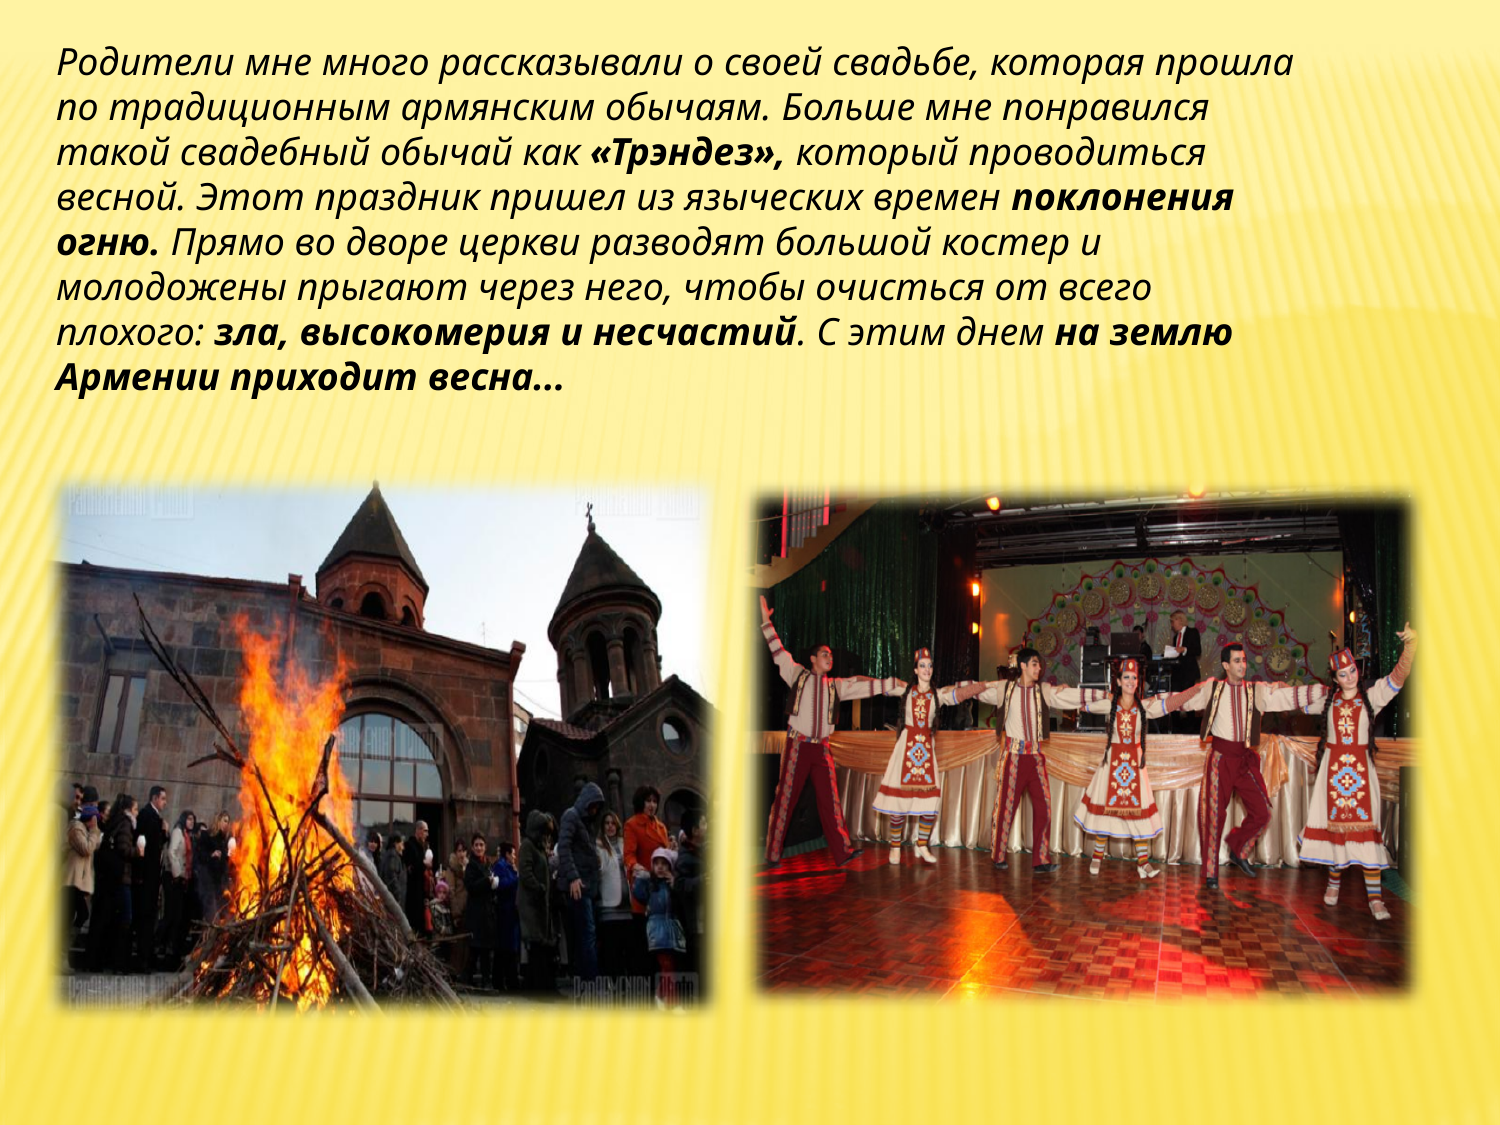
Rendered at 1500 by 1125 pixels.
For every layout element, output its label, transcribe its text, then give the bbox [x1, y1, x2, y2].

text_box Родители мне много рассказывали о своей свадьбе, которая прошла по традиционным армянским обычаям. Больше мне понравился такой свадебный обычай как «Трэндез», который проводиться весной. Этот праздник пришел из языческих времен поклонения огню. Прямо во дворе церкви разводят большой костер и молодожены прыгают через него, чтобы очисться от всего плохого: зла, высокомерия и несчастий. С этим днем на землю Армении приходит весна... [41, 30, 1317, 451]
picture [40, 467, 727, 1024]
picture [737, 479, 1429, 1012]
